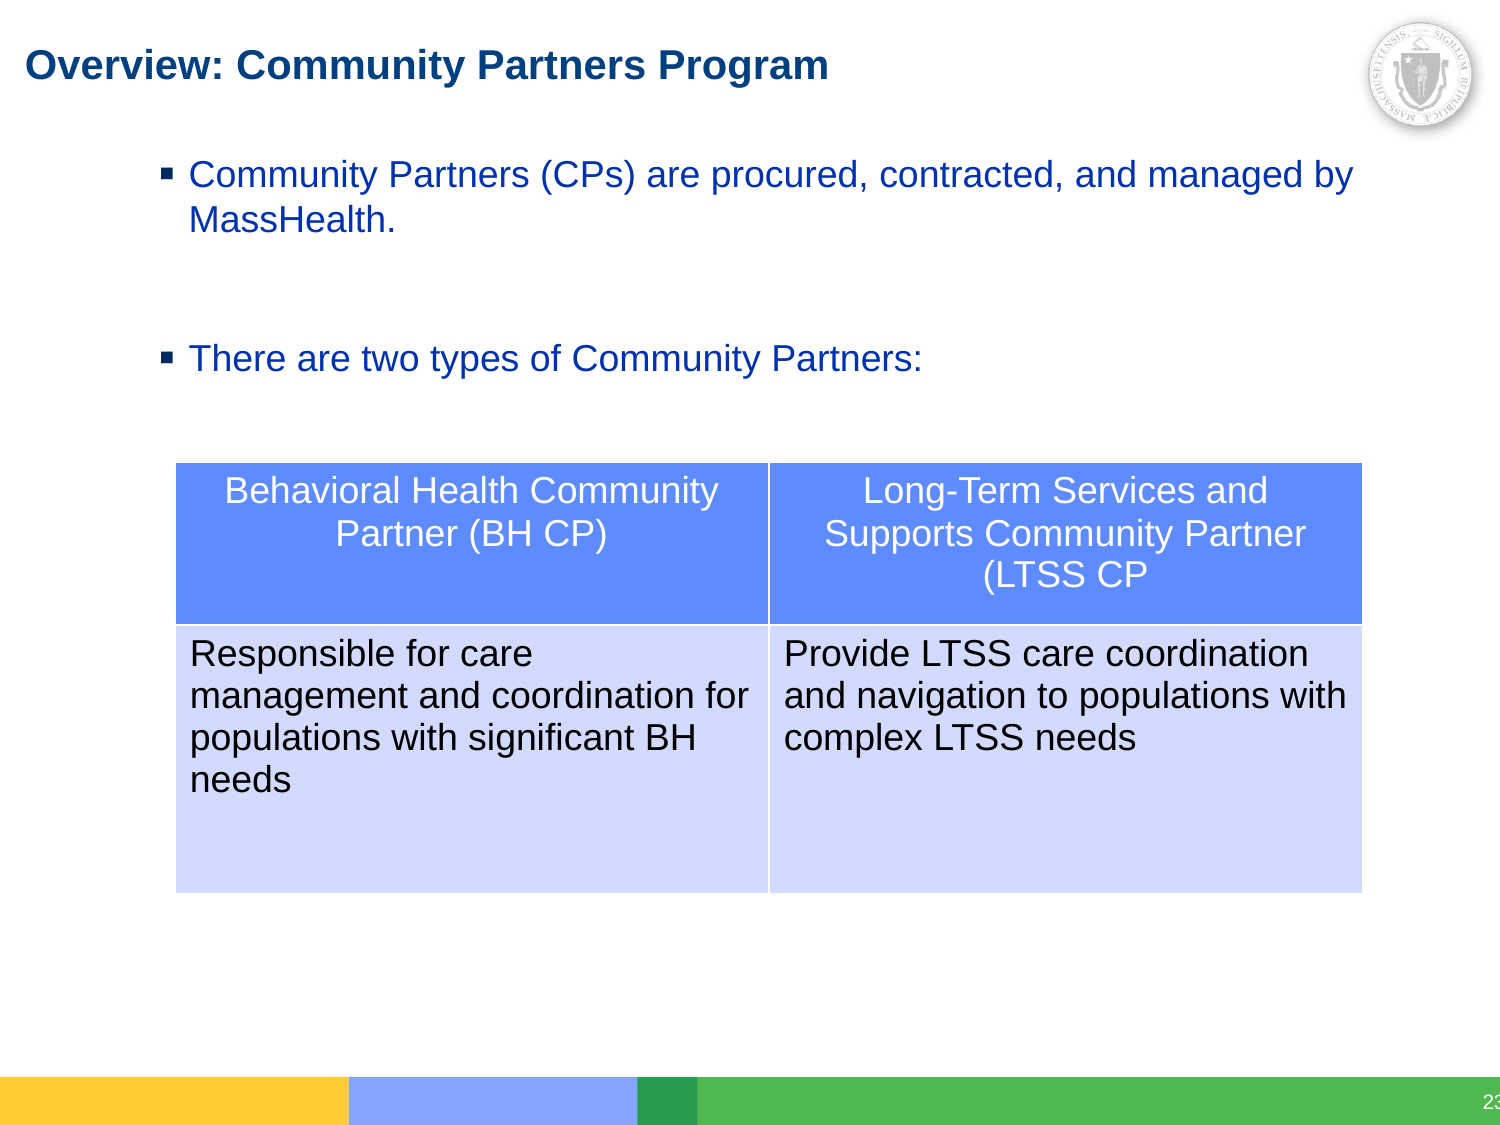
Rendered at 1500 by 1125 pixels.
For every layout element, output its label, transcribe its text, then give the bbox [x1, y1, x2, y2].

table_header Long-Term Services and Supports Community Partner (LTSS CP [770, 463, 1362, 624]
text_box Community Partners (CPs) are procured, contracted, and managed by MassHealth. There are two types of Community Partners: [66, 142, 1425, 449]
table_cell Provide LTSS care coordination and navigation to populations with complex LTSS needs [770, 626, 1362, 893]
title Overview: Community Partners Program [24, 37, 1347, 88]
table_cell Responsible for care management and coordination for populations with significant BH needs [176, 626, 768, 893]
table_header Behavioral Health Community Partner (BH CP) [176, 463, 768, 624]
